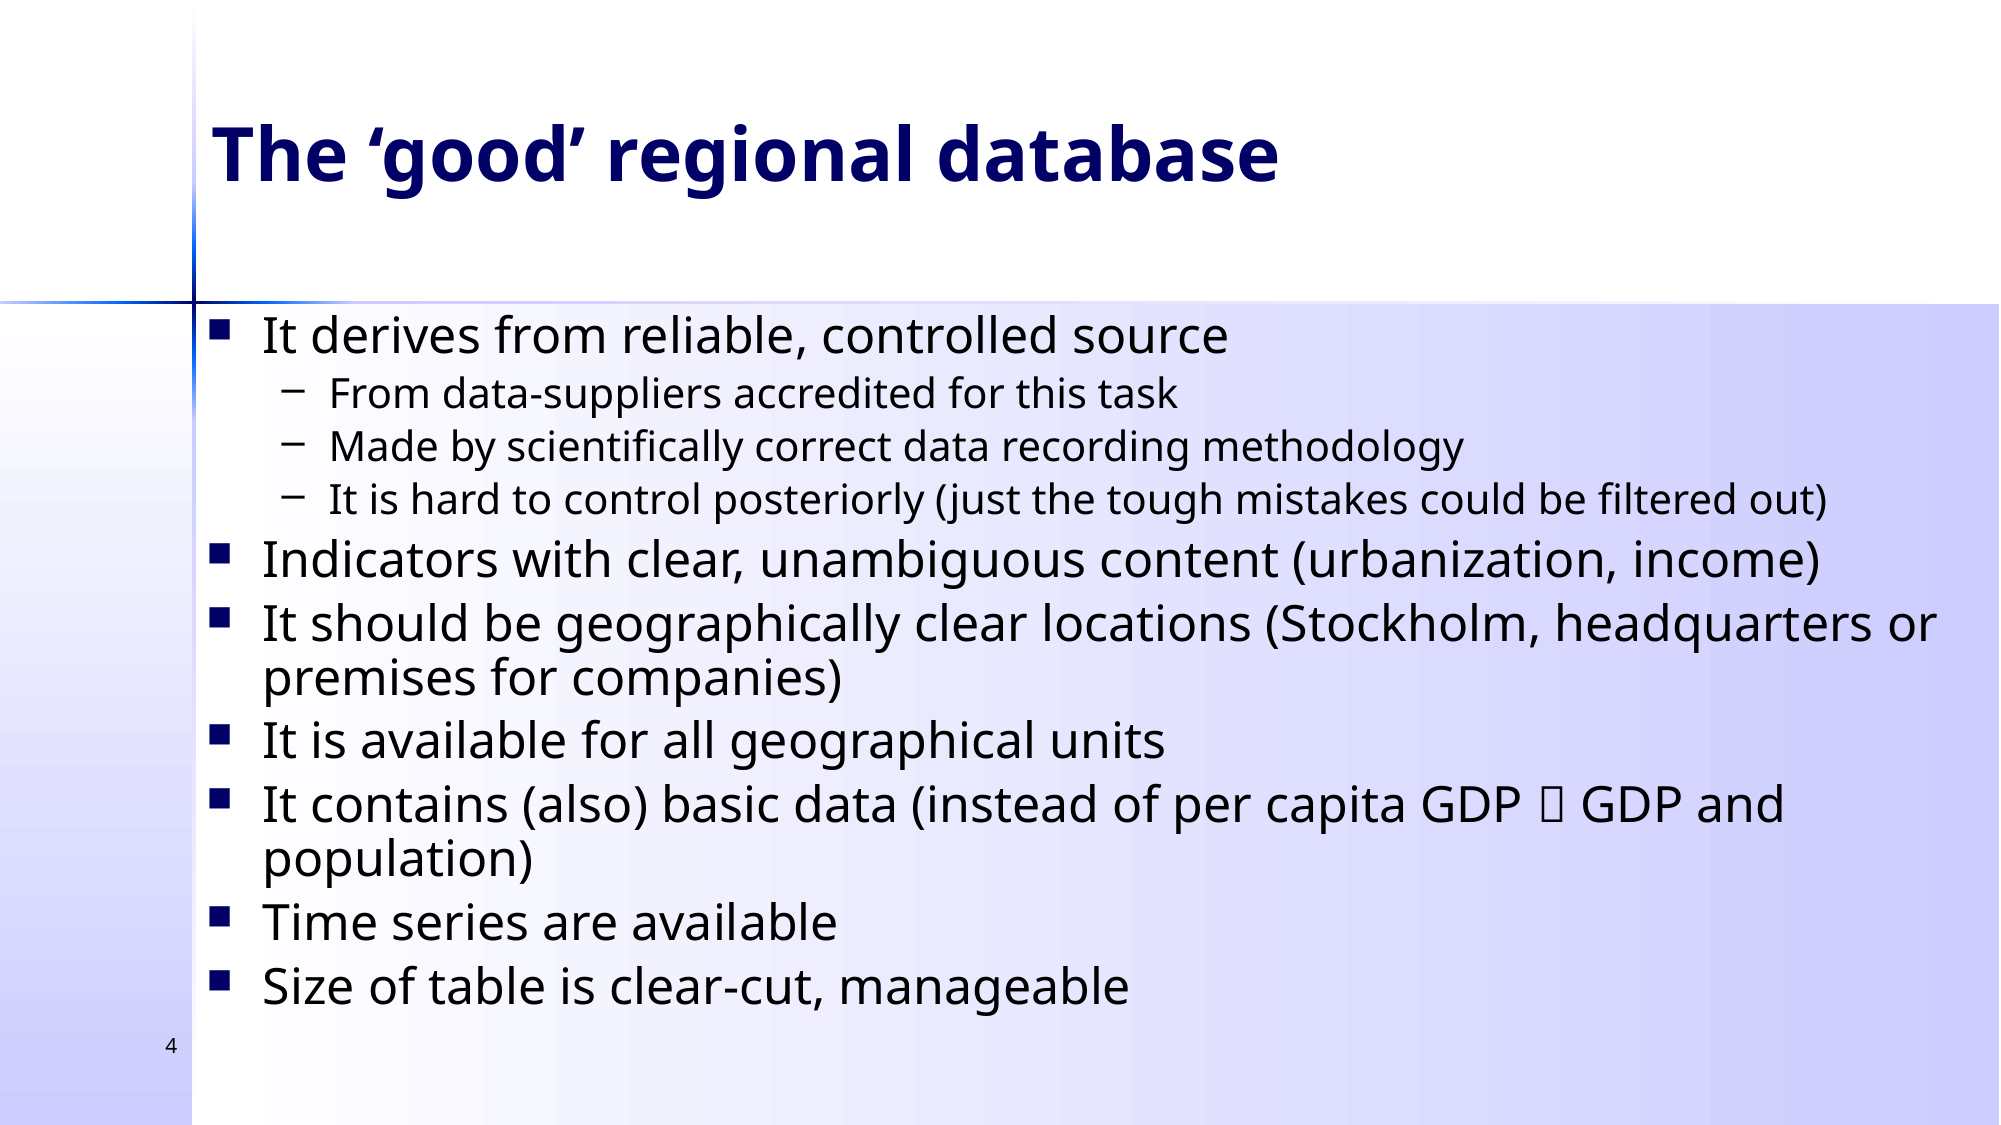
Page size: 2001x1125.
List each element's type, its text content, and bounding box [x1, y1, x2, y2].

text_box The ‘good’ regional database [196, 0, 2000, 302]
text_box It derives from reliable, controlled source From data-suppliers accredited for this task Made by scientifically correct data recording methodology It is hard to control posteriorly (just the tough mistakes could be filtered out) Indicators with clear, unambiguous content (urbanization, income) It should be geographically clear locations (Stockholm, headquarters or premises for companies) It is available for all geographical units It contains (also) basic data (instead of per capita GDP  GDP and population) Time series are available Size of table is clear-cut, manageable [191, 302, 2000, 1125]
text_box 4 [0, 1024, 191, 1100]
